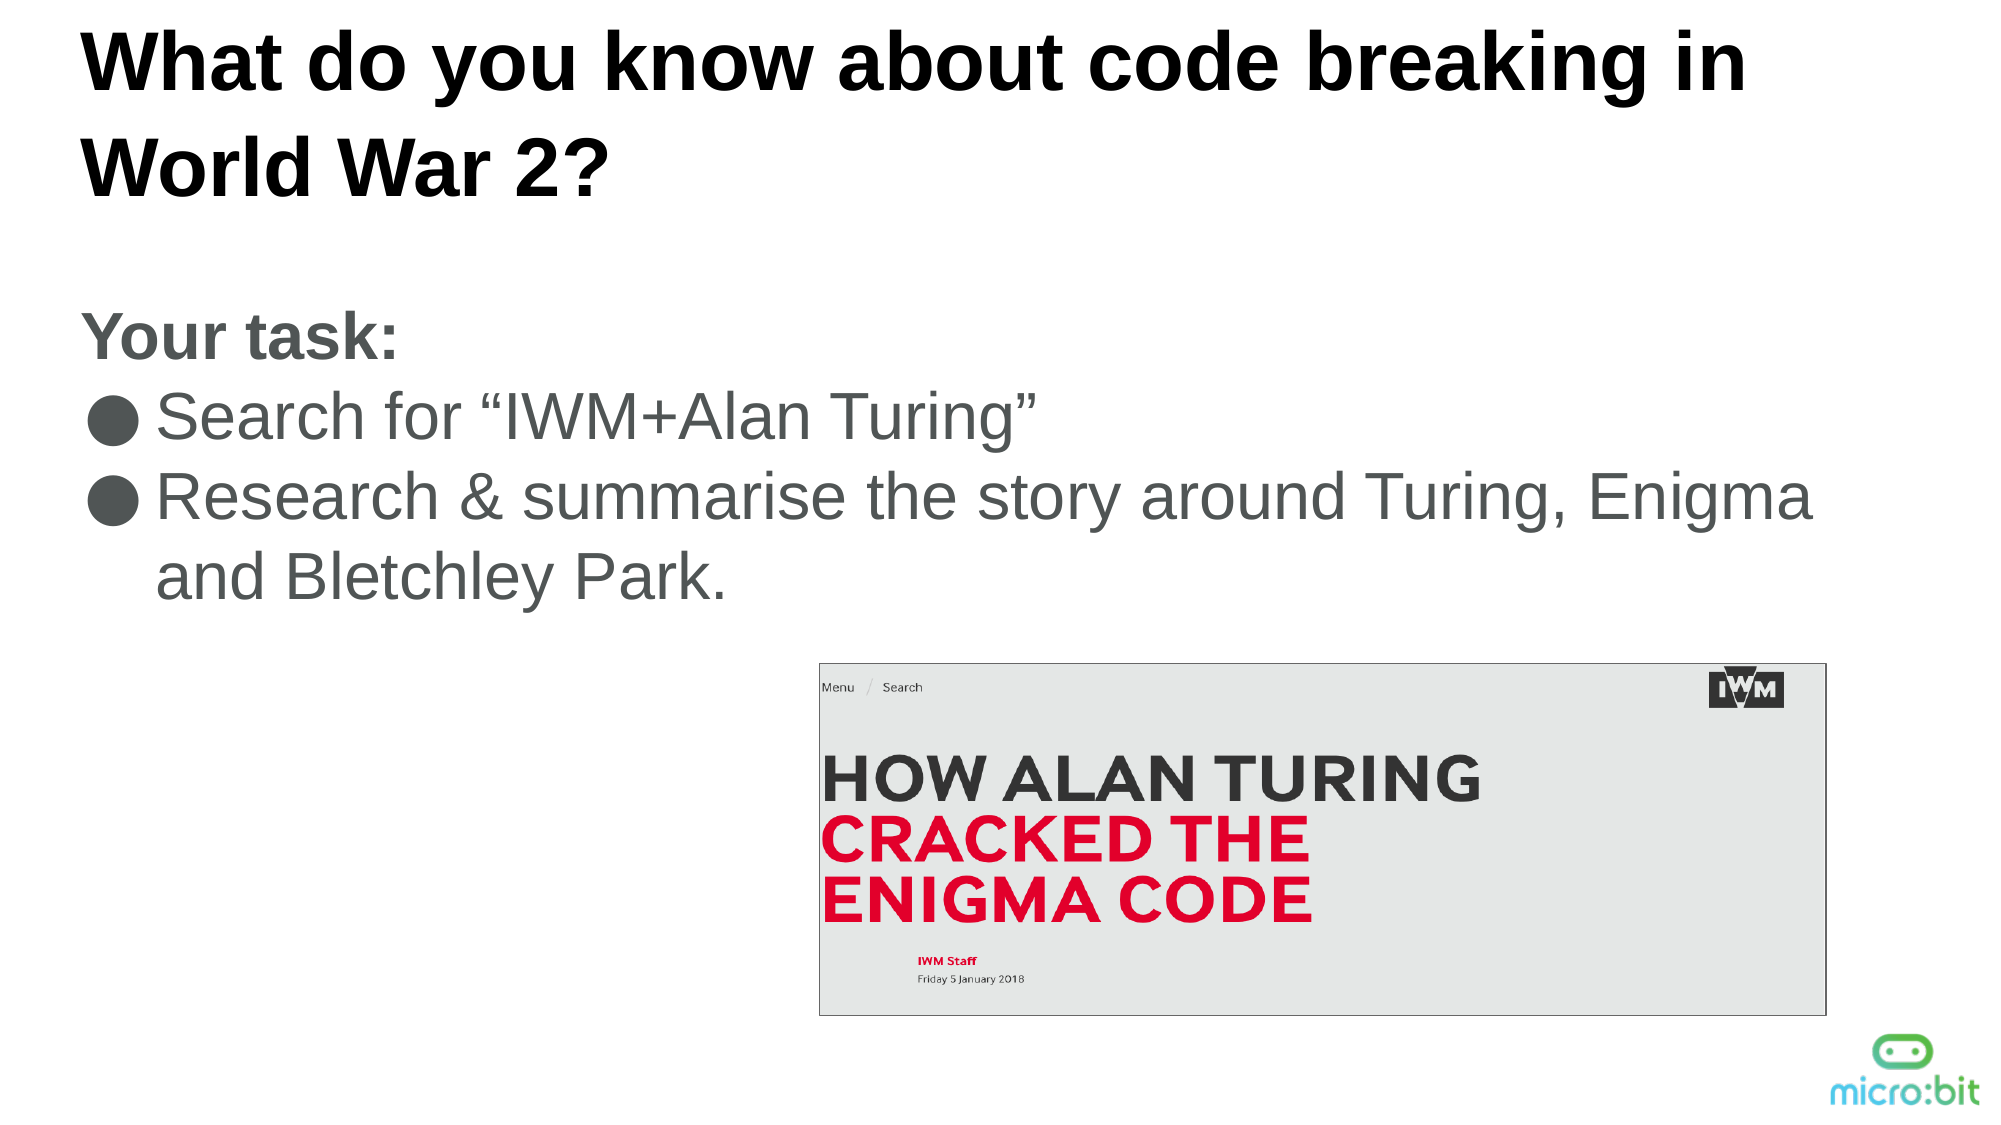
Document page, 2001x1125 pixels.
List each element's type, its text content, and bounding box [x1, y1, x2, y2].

picture [819, 664, 1826, 1016]
picture [1830, 1029, 1980, 1106]
text_box What do you know about code breaking in World War 2? Your task: Search for “IWM+Alan Turing” Research & summarise the story around Turing, Enigma and Bletchley Park. [65, 0, 1956, 1039]
